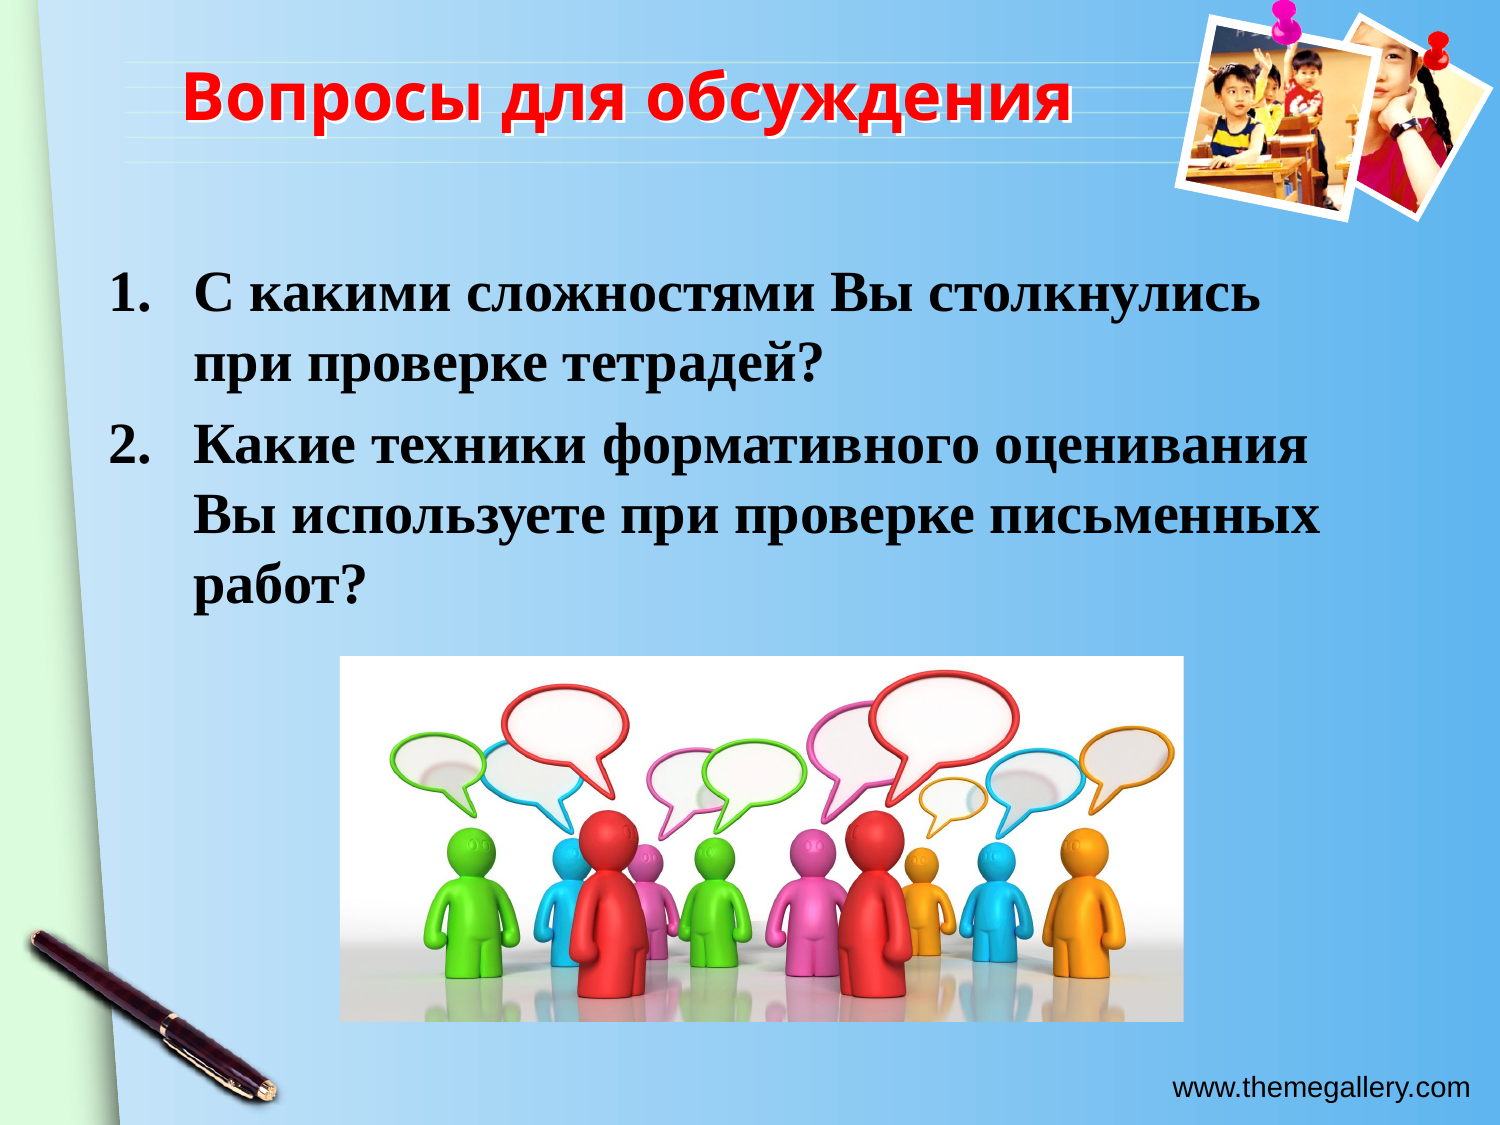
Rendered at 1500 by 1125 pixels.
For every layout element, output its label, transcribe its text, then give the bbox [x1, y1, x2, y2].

title Вопросы для обсуждения [58, 58, 1197, 209]
picture [339, 656, 1184, 1022]
list C какими сложностями Вы столкнулись при проверке тетрадей? Какие техники формативного оценивания Вы используете при проверке письменных работ? [93, 163, 1383, 739]
picture [1199, 0, 1371, 163]
picture [0, 0, 288, 1125]
picture [1351, 22, 1484, 212]
